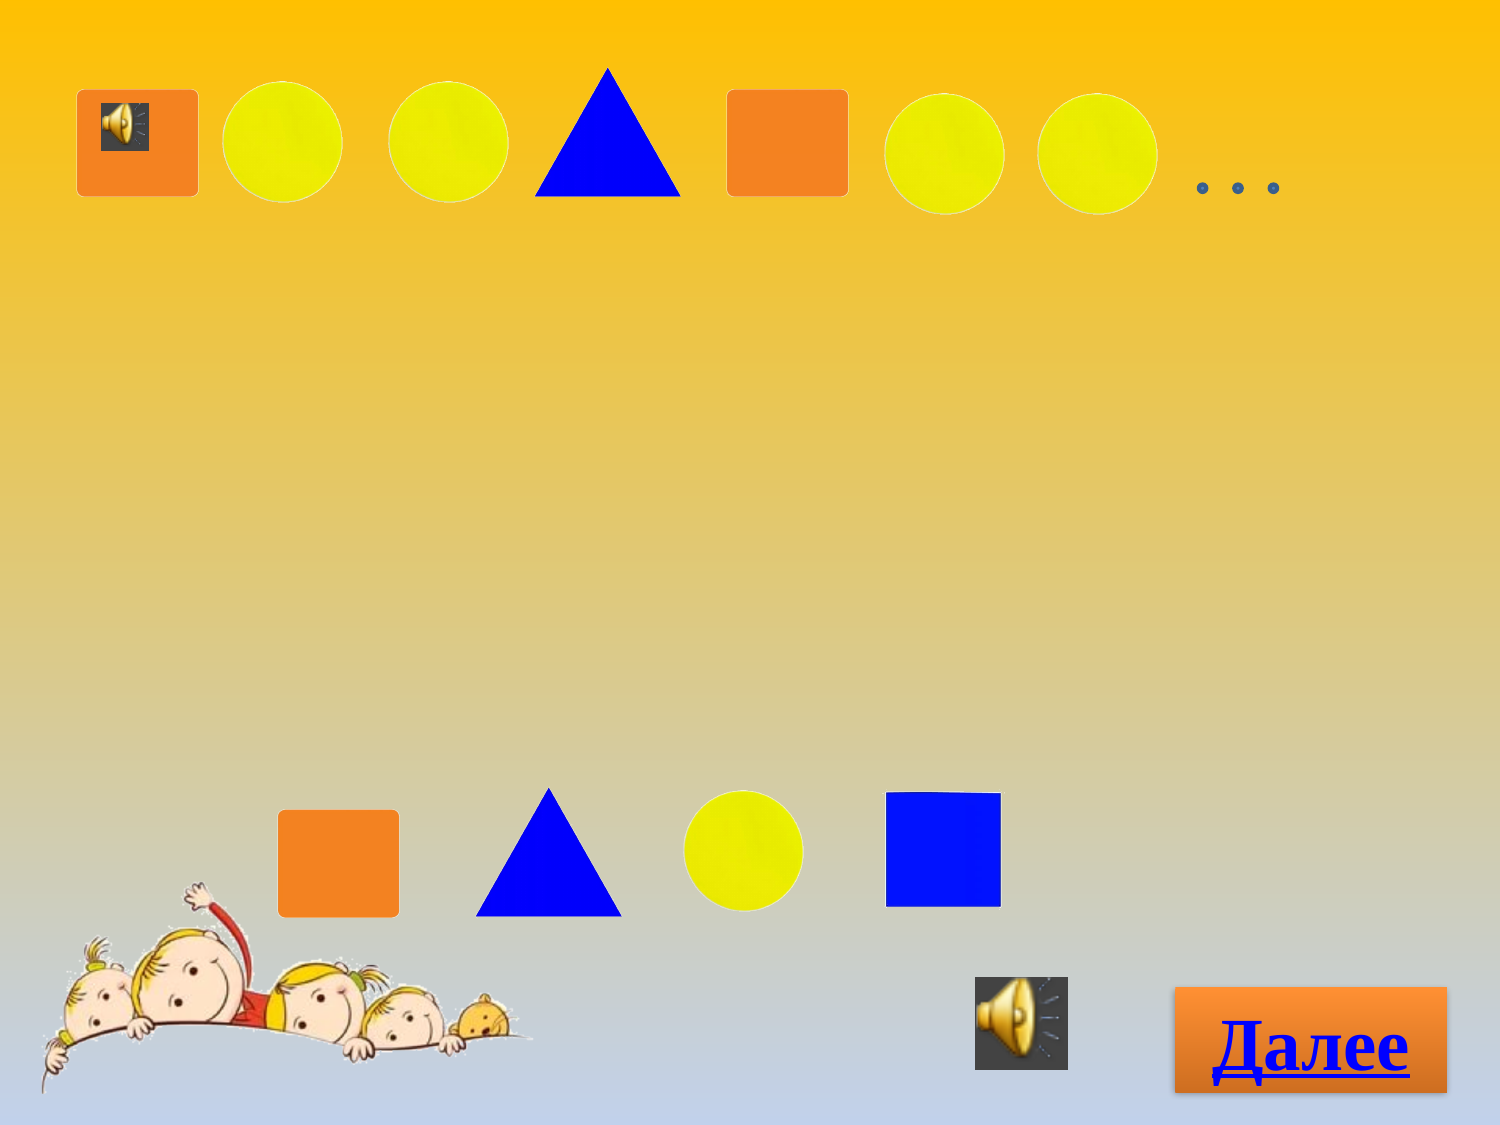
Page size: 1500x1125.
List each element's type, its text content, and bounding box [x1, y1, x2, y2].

picture [43, 731, 628, 1125]
text_box Далее [1175, 987, 1447, 1093]
picture [832, 739, 1054, 959]
picture [64, 54, 687, 230]
text_box [1232, 182, 1244, 195]
picture [974, 975, 1070, 1071]
picture [714, 66, 1185, 242]
text_box [1267, 182, 1280, 195]
picture [655, 762, 831, 939]
text_box [1196, 182, 1209, 195]
